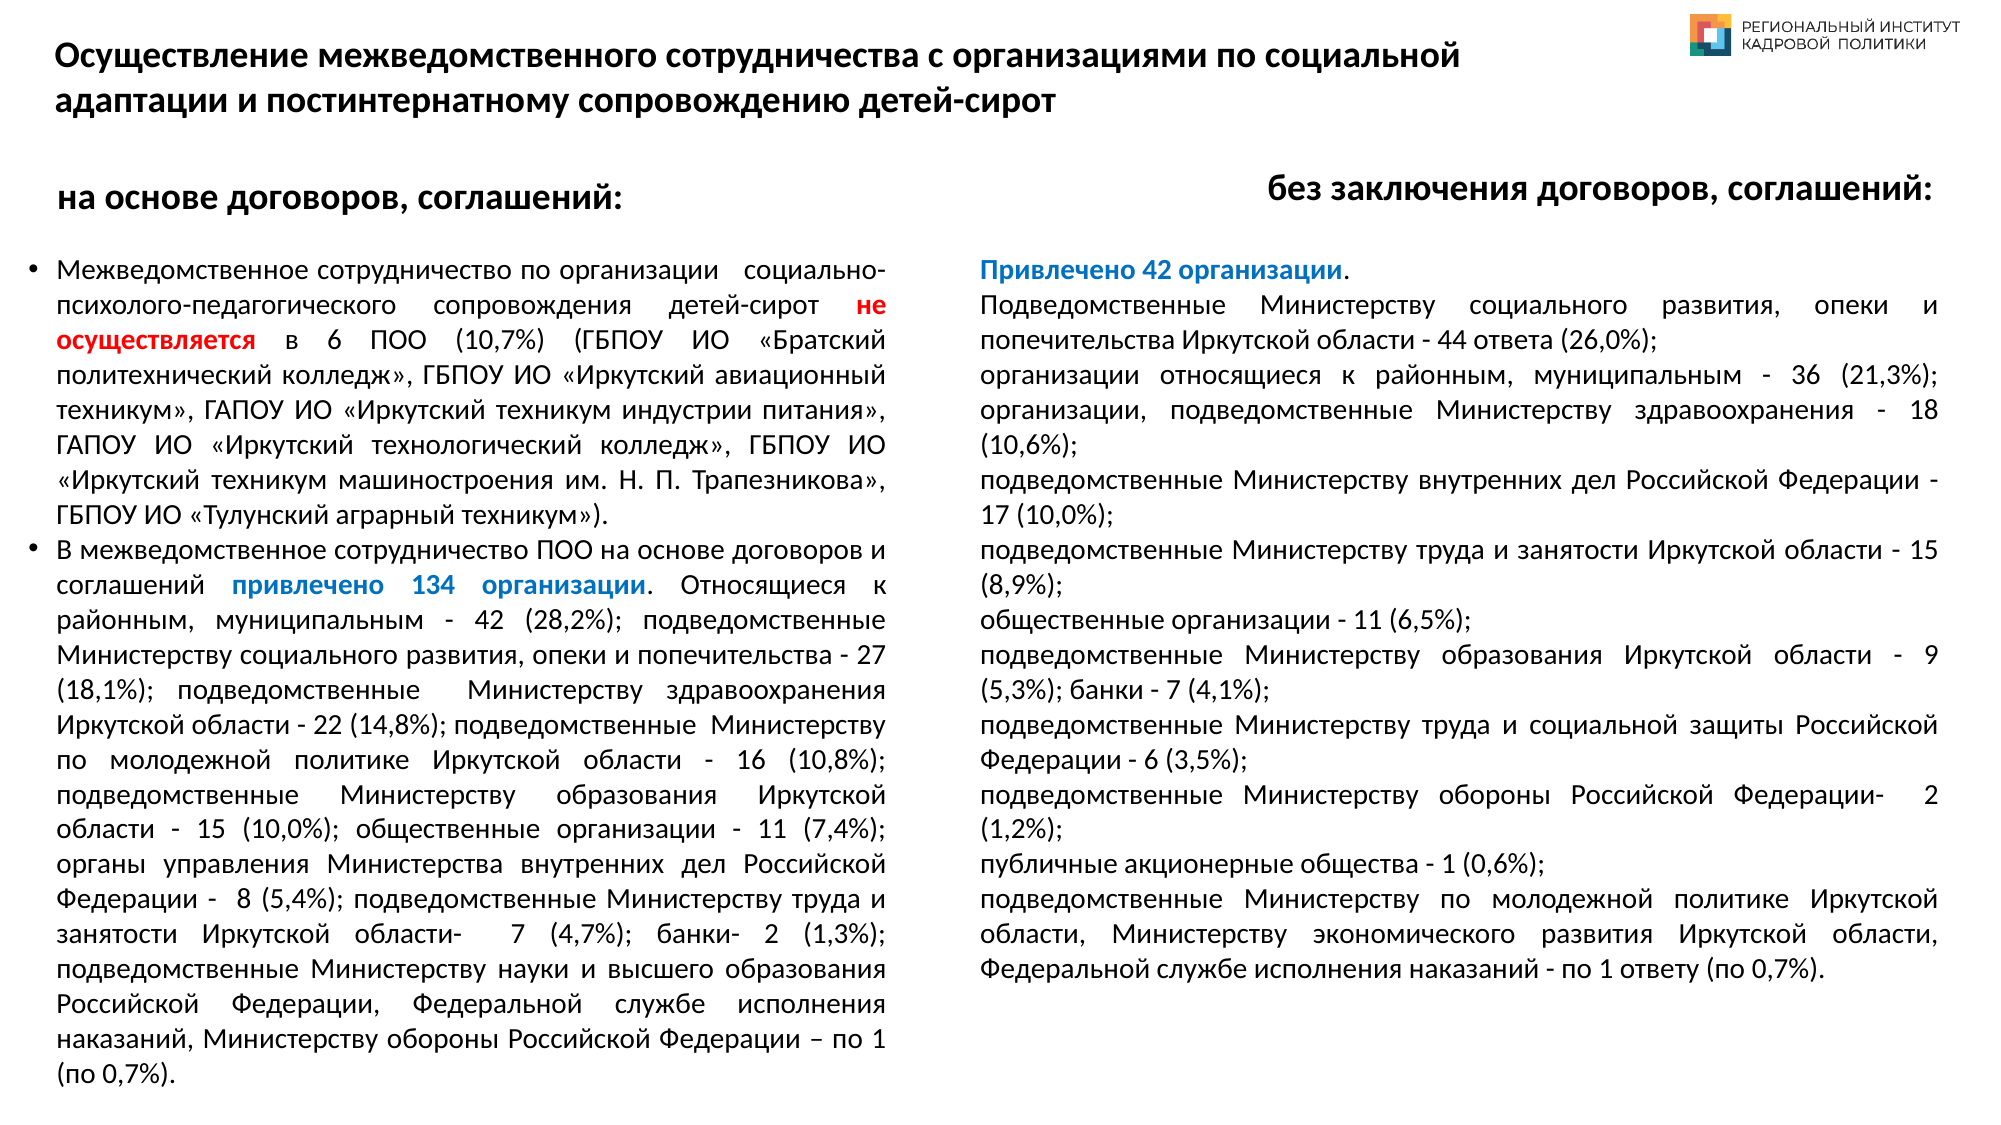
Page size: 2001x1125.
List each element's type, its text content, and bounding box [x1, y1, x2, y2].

text_box Межведомственное сотрудничество по организации социально-психолого-педагогического сопровождения детей-сирот не осуществляется в 6 ПОО (10,7%) (ГБПОУ ИО «Братский политехнический колледж», ГБПОУ ИО «Иркутский авиационный техникум», ГАПОУ ИО «Иркутский техникум индустрии питания», ГАПОУ ИО «Иркутский технологический колледж», ГБПОУ ИО «Иркутский техникум машиностроения им. Н. П. Трапезникова», ГБПОУ ИО «Тулунский аграрный техникум»). В межведомственное сотрудничество ПОО на основе договоров и соглашений привлечено 134 организации. Относящиеся к районным, муниципальным - 42 (28,2%); подведомственные Министерству социального развития, опеки и попечительства - 27 (18,1%); подведомственные Министерству здравоохранения Иркутской области - 22 (14,8%); подведомственные Министерству по молодежной политике Иркутской области - 16 (10,8%); подведомственные Министерству образования Иркутской области - 15 (10,0%); общественные организации - 11 (7,4%); органы управления Министерства внутренних дел Российской Федерации - 8 (5,4%); подведомственные Министерству труда и занятости Иркутской области- 7 (4,7%); банки- 2 (1,3%); подведомственные Министерству науки и высшего образования Российской Федерации, Федеральной службе исполнения наказаний, Министерству обороны Российской Федерации – по 1 (по 0,7%). [13, 243, 902, 1125]
text_box без заключения договоров, соглашений: [1252, 155, 1949, 216]
text_box Осуществление межведомственного сотрудничества с организациями по социальной адаптации и постинтернатному сопровождению детей-сирот [39, 22, 1560, 128]
text_box на основе договоров, соглашений: [42, 164, 639, 225]
picture [1690, 14, 1960, 56]
text_box Привлечено 42 организации. Подведомственные Министерству социального развития, опеки и попечительства Иркутской области - 44 ответа (26,0%); организации относящиеся к районным, муниципальным - 36 (21,3%); организации, подведомственные Министерству здравоохранения - 18 (10,6%); подведомственные Министерству внутренних дел Российской Федерации - 17 (10,0%); подведомственные Министерству труда и занятости Иркутской области - 15 (8,9%); общественные организации - 11 (6,5%); подведомственные Министерству образования Иркутской области - 9 (5,3%); банки - 7 (4,1%); подведомственные Министерству труда и социальной защиты Российской Федерации - 6 (3,5%); подведомственные Министерству обороны Российской Федерации- 2 (1,2%); публичные акционерные общества - 1 (0,6%); подведомственные Министерству по молодежной политике Иркутской области, Министерству экономического развития Иркутской области, Федеральной службе исполнения наказаний - по 1 ответу (по 0,7%). [965, 243, 1954, 993]
